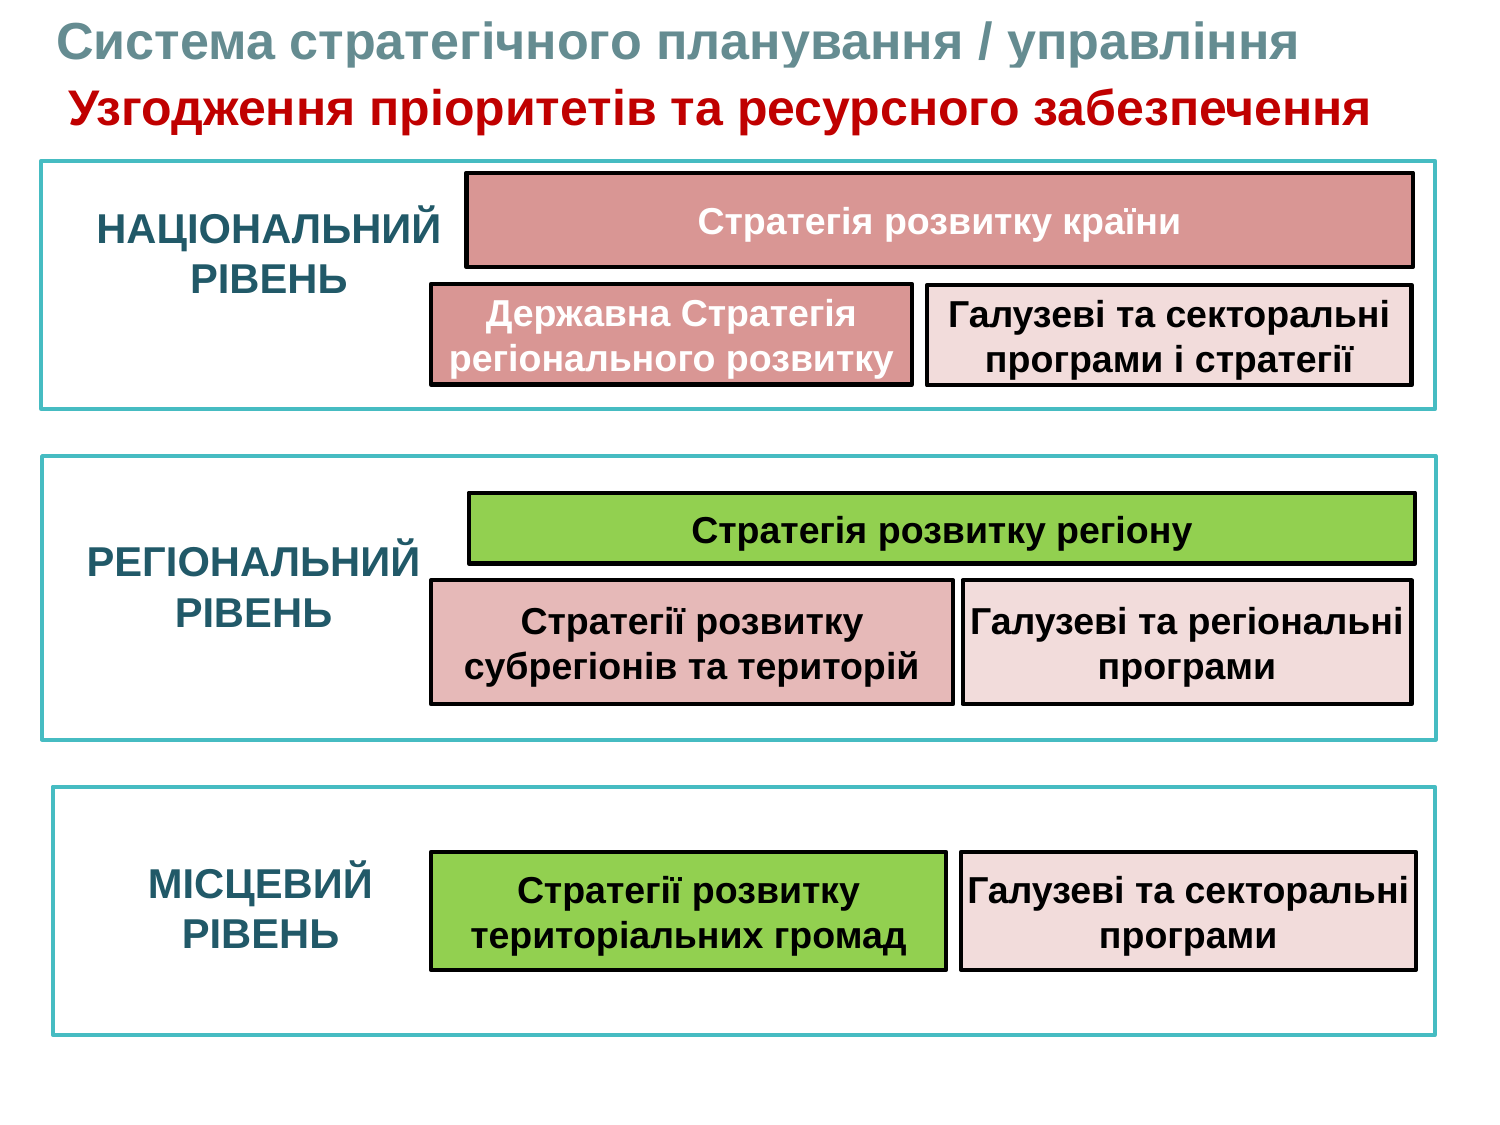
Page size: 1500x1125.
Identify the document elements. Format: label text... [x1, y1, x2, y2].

text_box Узгодження пріоритетів та ресурсного забезпечення [53, 67, 1388, 143]
text_box МІСЦЕВИЙ РІВЕНЬ [64, 850, 429, 963]
text_box Галузеві та секторальні програми і стратегії [925, 283, 1414, 387]
text_box Галузеві та регіональні програми [961, 578, 1414, 706]
text_box НАЦІОНАЛЬНИЙ РІВЕНЬ [53, 196, 485, 309]
text_box Державна Стратегія регіонального розвитку [429, 282, 914, 387]
text_box Стратегія розвитку регіону [467, 491, 1417, 566]
text_box Стратегії розвитку субрегіонів та територій [429, 578, 955, 706]
text_box Стратегія розвитку країни [464, 171, 1415, 269]
text_box РЕГІОНАЛЬНИЙ РІВЕНЬ [52, 529, 455, 642]
text_box [39, 159, 1437, 411]
text_box Стратегії розвитку територіальних громад [429, 850, 948, 972]
text_box [51, 785, 1437, 1037]
text_box [40, 454, 1438, 742]
text_box Галузеві та секторальні програми [959, 850, 1418, 972]
text_box Система стратегічного планування / управління [41, 0, 1353, 78]
